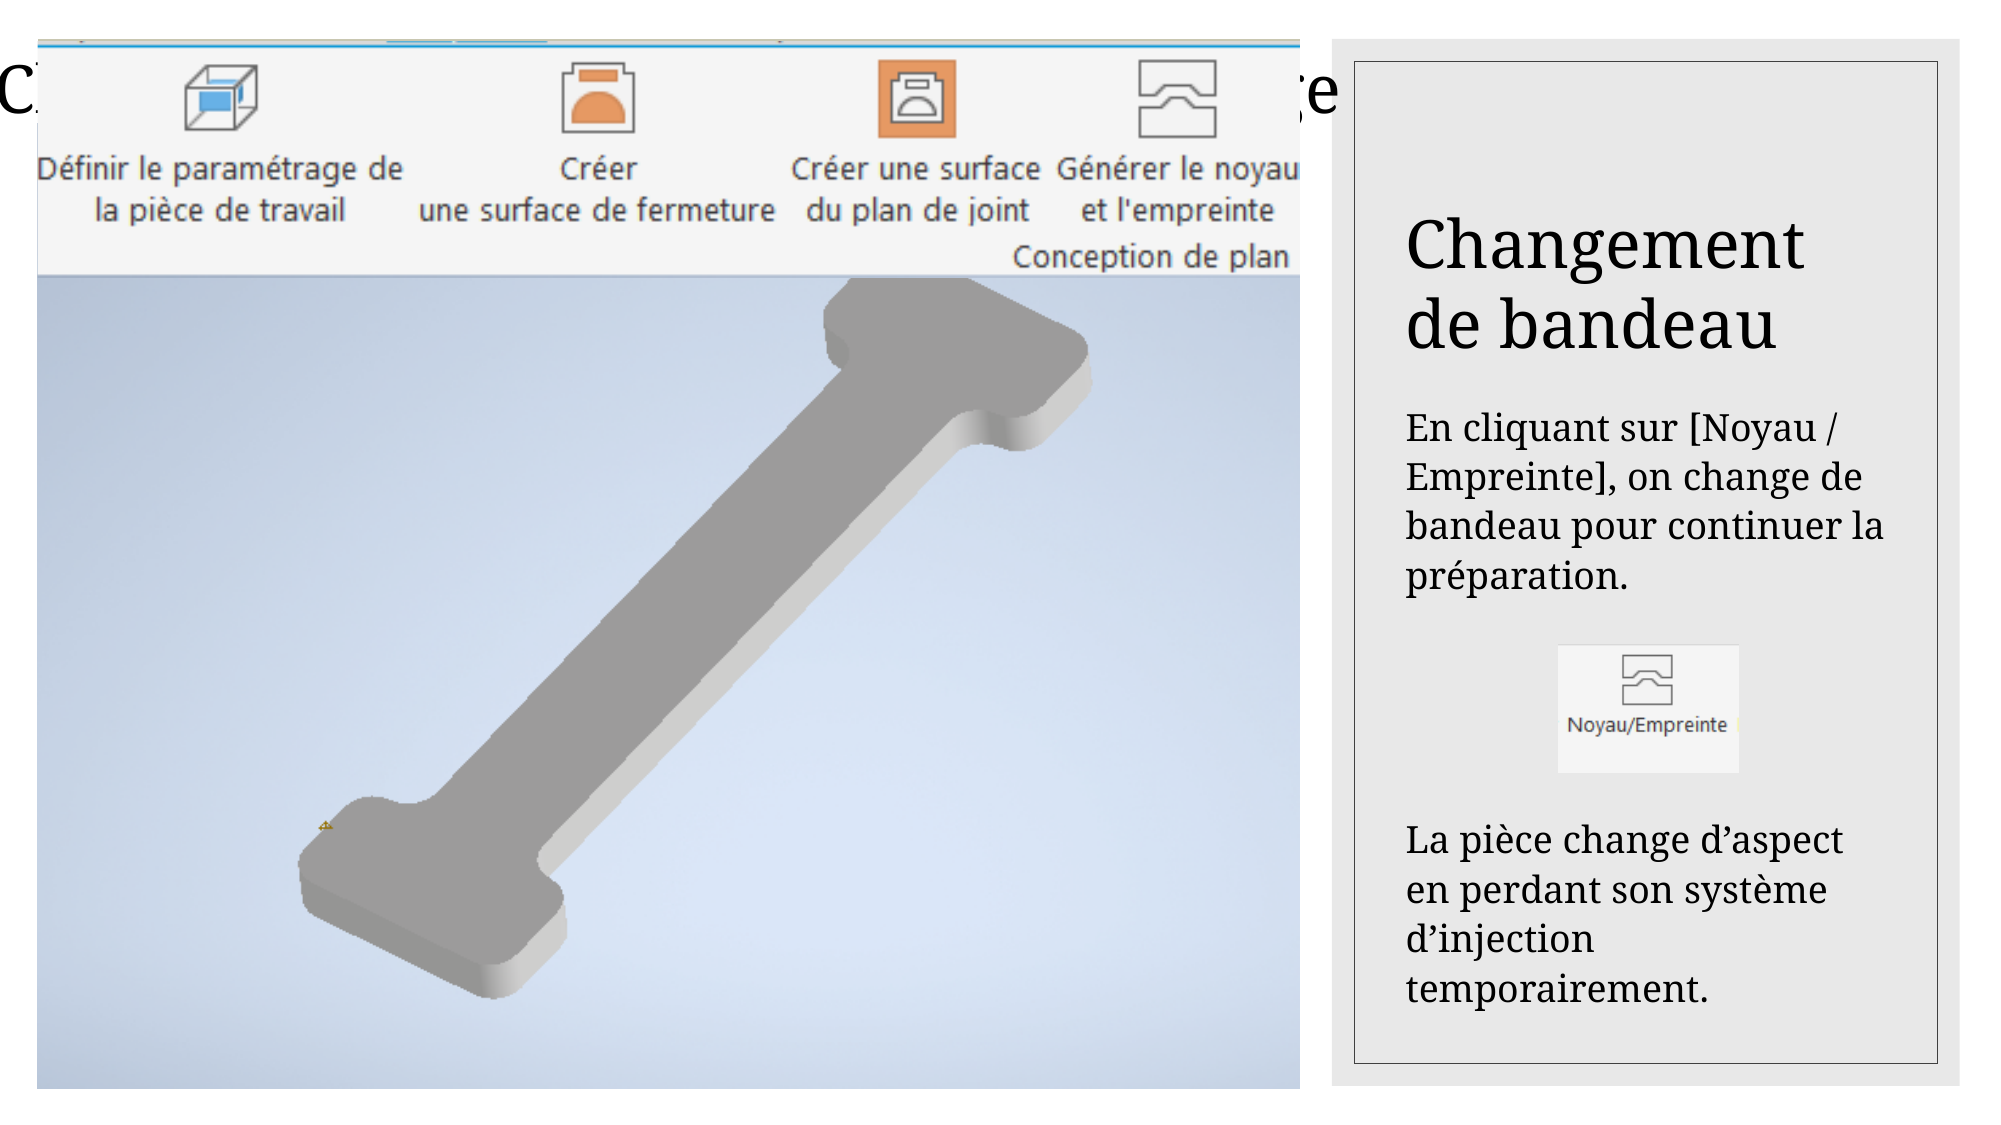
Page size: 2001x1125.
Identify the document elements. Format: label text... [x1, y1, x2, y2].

picture [37, 38, 1300, 45]
picture [1558, 644, 1739, 774]
picture [37, 48, 1300, 1089]
list En cliquant sur [Noyau / Empreinte], on change de bandeau pour continuer la préparation. La pièce change d’aspect en perdant son système d’injection temporairement. [1390, 391, 1907, 968]
title Changement de bandeau [1390, 98, 1907, 369]
